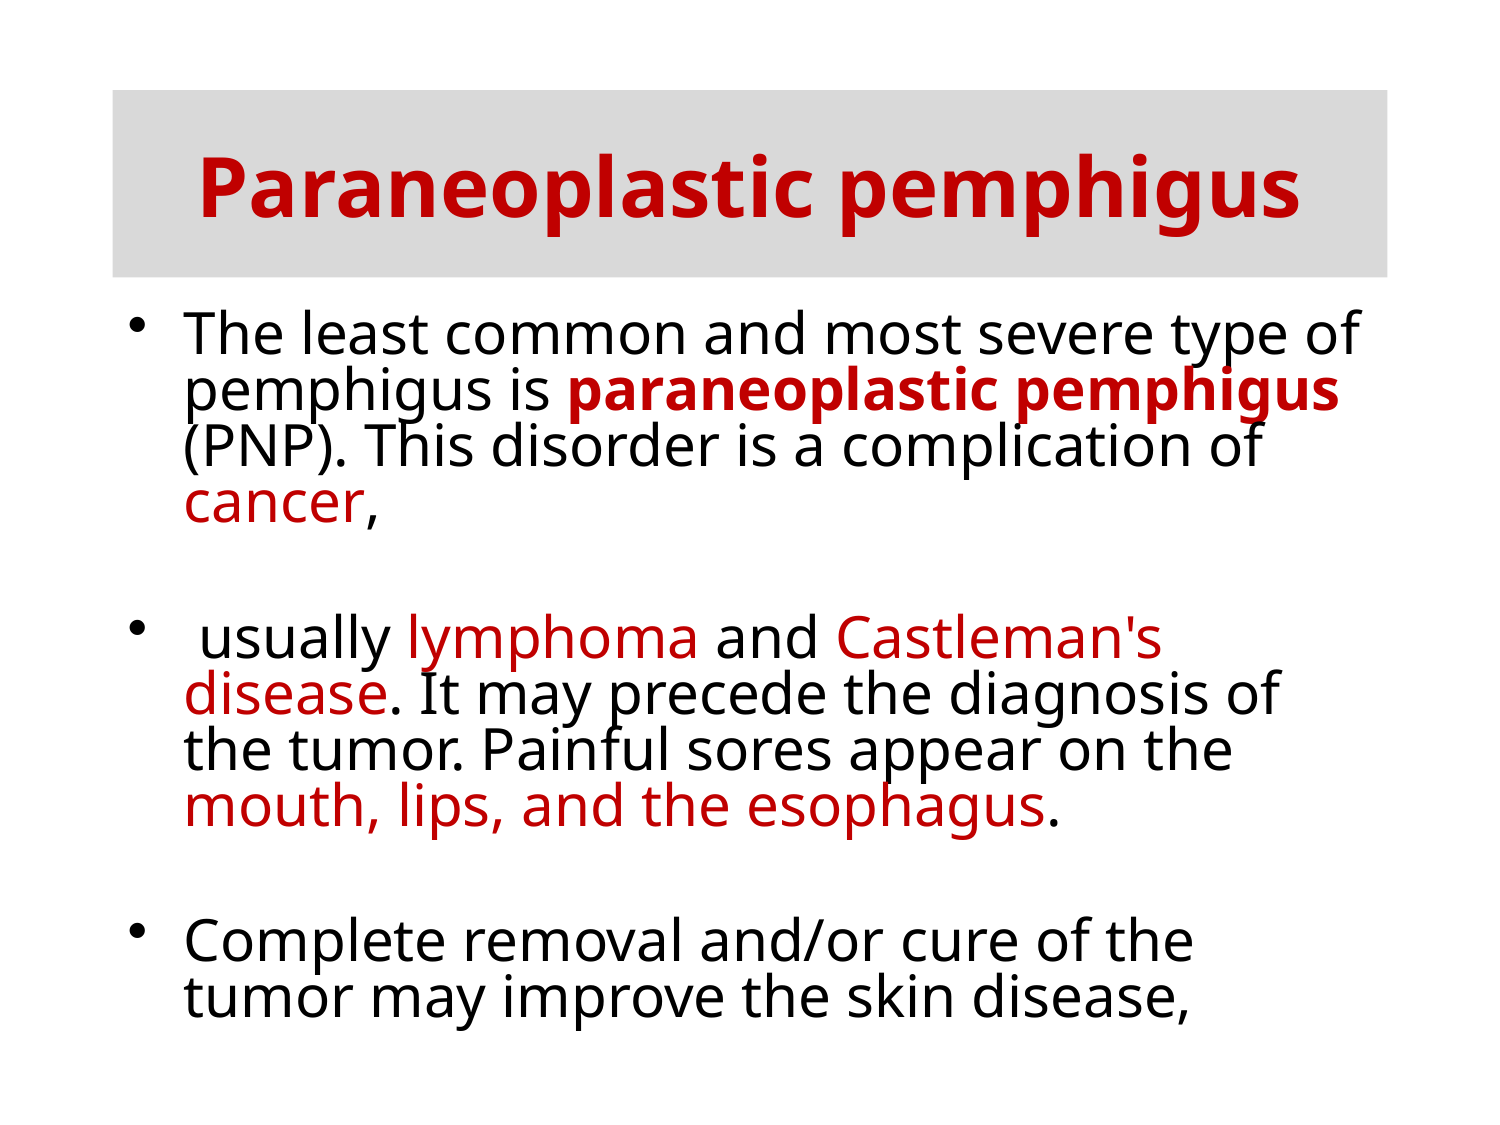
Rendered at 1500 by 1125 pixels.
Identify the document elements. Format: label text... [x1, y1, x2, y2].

list The least common and most severe type of pemphigus is paraneoplastic pemphigus (PNP). This disorder is a complication of cancer, usually lymphoma and Castleman's disease. It may precede the diagnosis of the tumor. Painful sores appear on the mouth, lips, and the esophagus. Complete removal and/or cure of the tumor may improve the skin disease, [112, 302, 1388, 1103]
title Paraneoplastic pemphigus [112, 89, 1388, 278]
